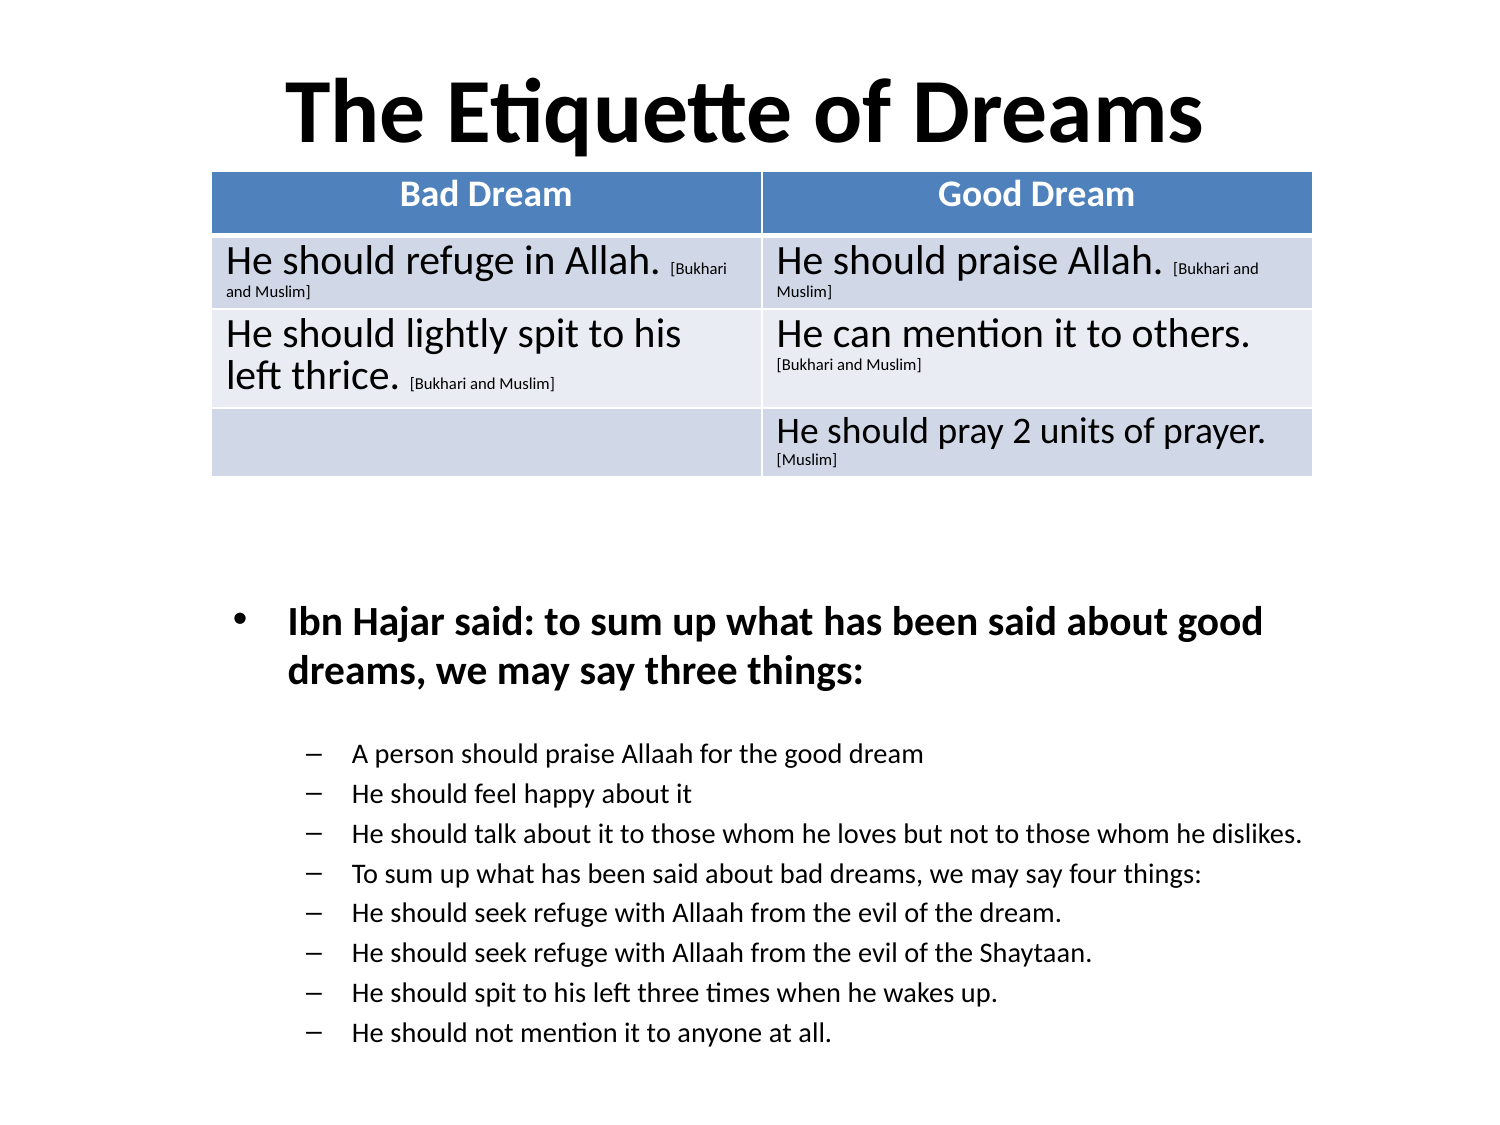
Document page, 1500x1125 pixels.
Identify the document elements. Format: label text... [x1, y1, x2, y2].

table_cell [212, 409, 761, 476]
table_cell He should praise Allah. [Bukhari and Muslim] [763, 238, 1312, 308]
table_cell He should lightly spit to his left thrice. [Bukhari and Muslim] [212, 310, 761, 407]
table_cell He should refuge in Allah. [Bukhari and Muslim] [212, 238, 761, 308]
list Ibn Hajar said: to sum up what has been said about good dreams, we may say three things: A person should praise Allaah for the good dream He should feel happy about it He should talk about it to those whom he loves but not to those whom he dislikes. To sum up what has been said about bad dreams, we may say four things: He should seek refuge with Allaah from the evil of the dream. He should seek refuge with Allaah from the evil of the Shaytaan. He should spit to his left three times when he wakes up. He should not mention it to anyone at all. [217, 470, 1332, 1057]
table_header Good Dream [763, 172, 1312, 233]
table_cell He can mention it to others. [Bukhari and Muslim] [763, 310, 1312, 407]
title The Etiquette of Dreams [70, 11, 1421, 200]
table_cell He should pray 2 units of prayer. [Muslim] [763, 409, 1312, 476]
table_header Bad Dream [212, 172, 761, 233]
